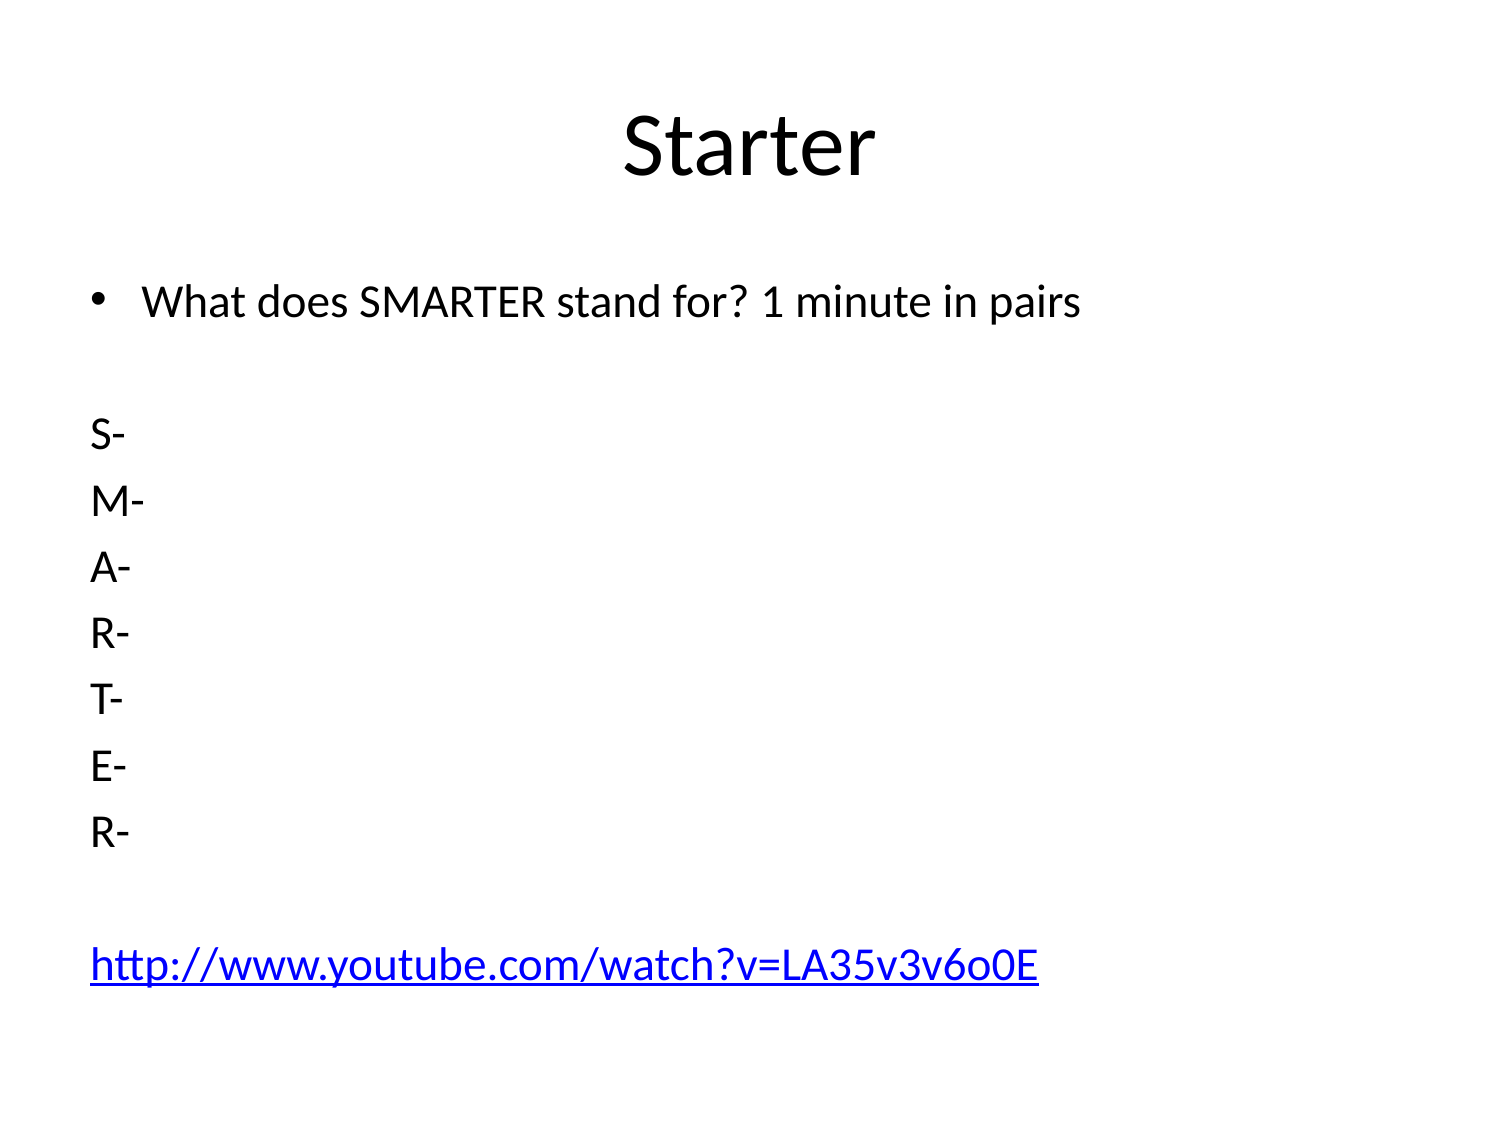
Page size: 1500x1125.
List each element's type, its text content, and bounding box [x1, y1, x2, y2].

list What does SMARTER stand for? 1 minute in pairs S- M- A- R- T- E- R- http://www.youtube.com/watch?v=LA35v3v6o0E [75, 262, 1425, 1005]
title Starter [75, 45, 1425, 233]
